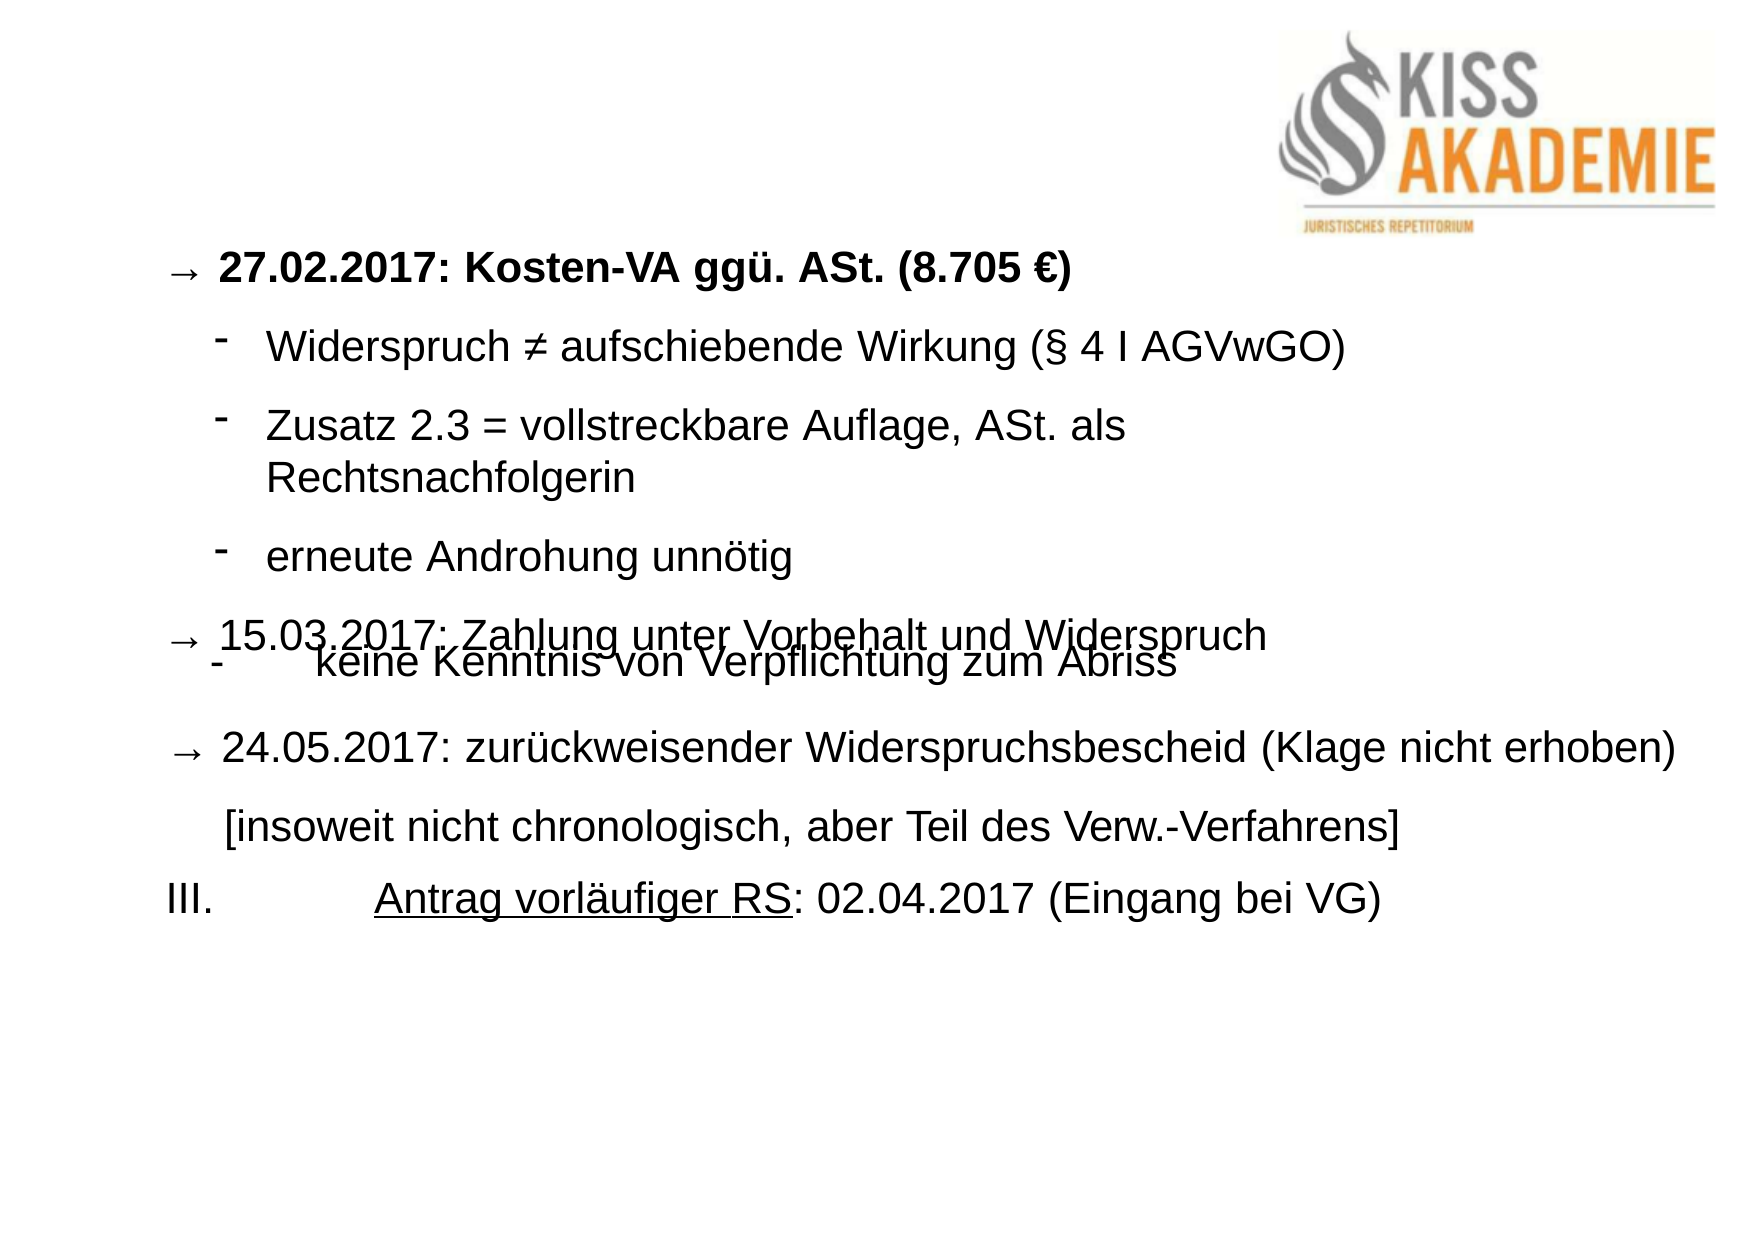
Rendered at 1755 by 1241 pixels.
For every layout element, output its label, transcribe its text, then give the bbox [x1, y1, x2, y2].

text_box → 27.02.2017: Kosten-VA ggü. ASt. (8.705 €) Widerspruch ≠ aufschiebende Wirkung (§ 4 I AGVwGO) Zusatz 2.3 = vollstreckbare Auflage, ASt. als Rechtsnachfolgerin erneute Androhung unnötig → 15.03.2017: Zahlung unter Vorbehalt und Widerspruch [160, 210, 1504, 604]
picture [1226, 5, 1749, 273]
text_box - keine Kenntnis von Verpflichtung zum Abriss → 24.05.2017: zurückweisender Widerspruchsbescheid (Klage nicht erhoben) [insoweit nicht chronologisch, aber Teil des Verw.-Verfahrens] III. Antrag vorläufiger RS: 02.04.2017 (Eingang bei VG) [77, 604, 1681, 923]
